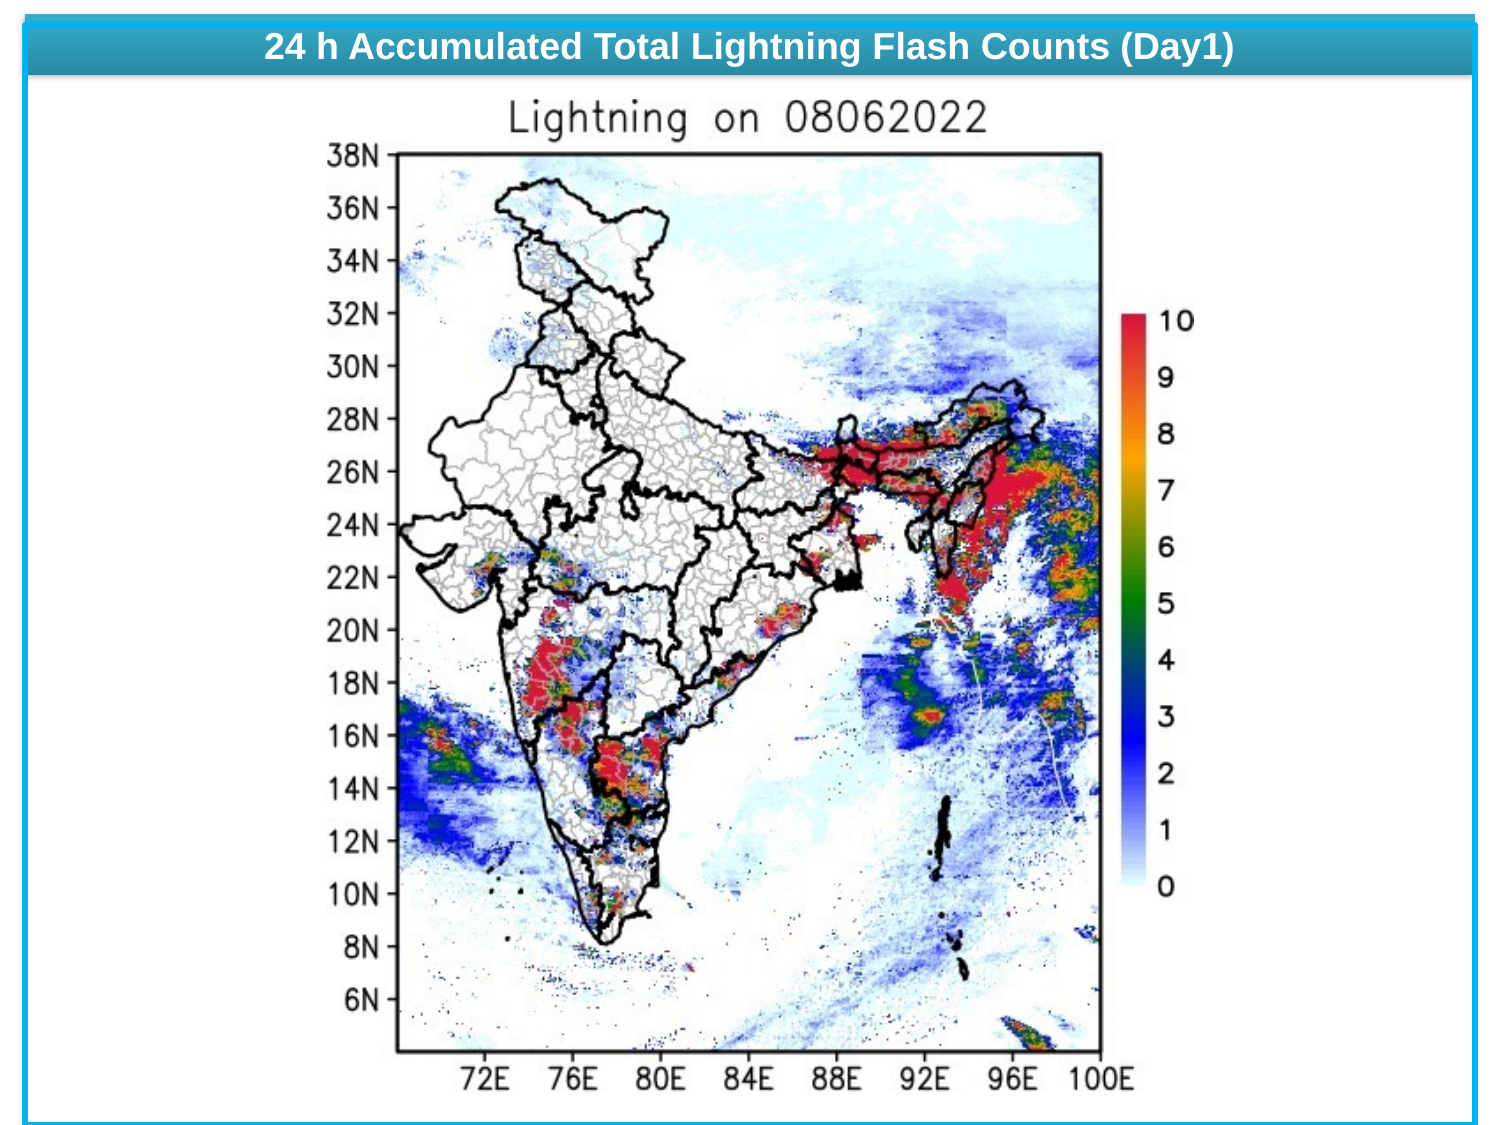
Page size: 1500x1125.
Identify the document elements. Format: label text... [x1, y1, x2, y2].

text_box 24 h Accumulated Total Lightning Flash Counts (Day1) [24, 14, 1475, 23]
text_box [23, 23, 1477, 1125]
picture [326, 99, 1194, 1093]
